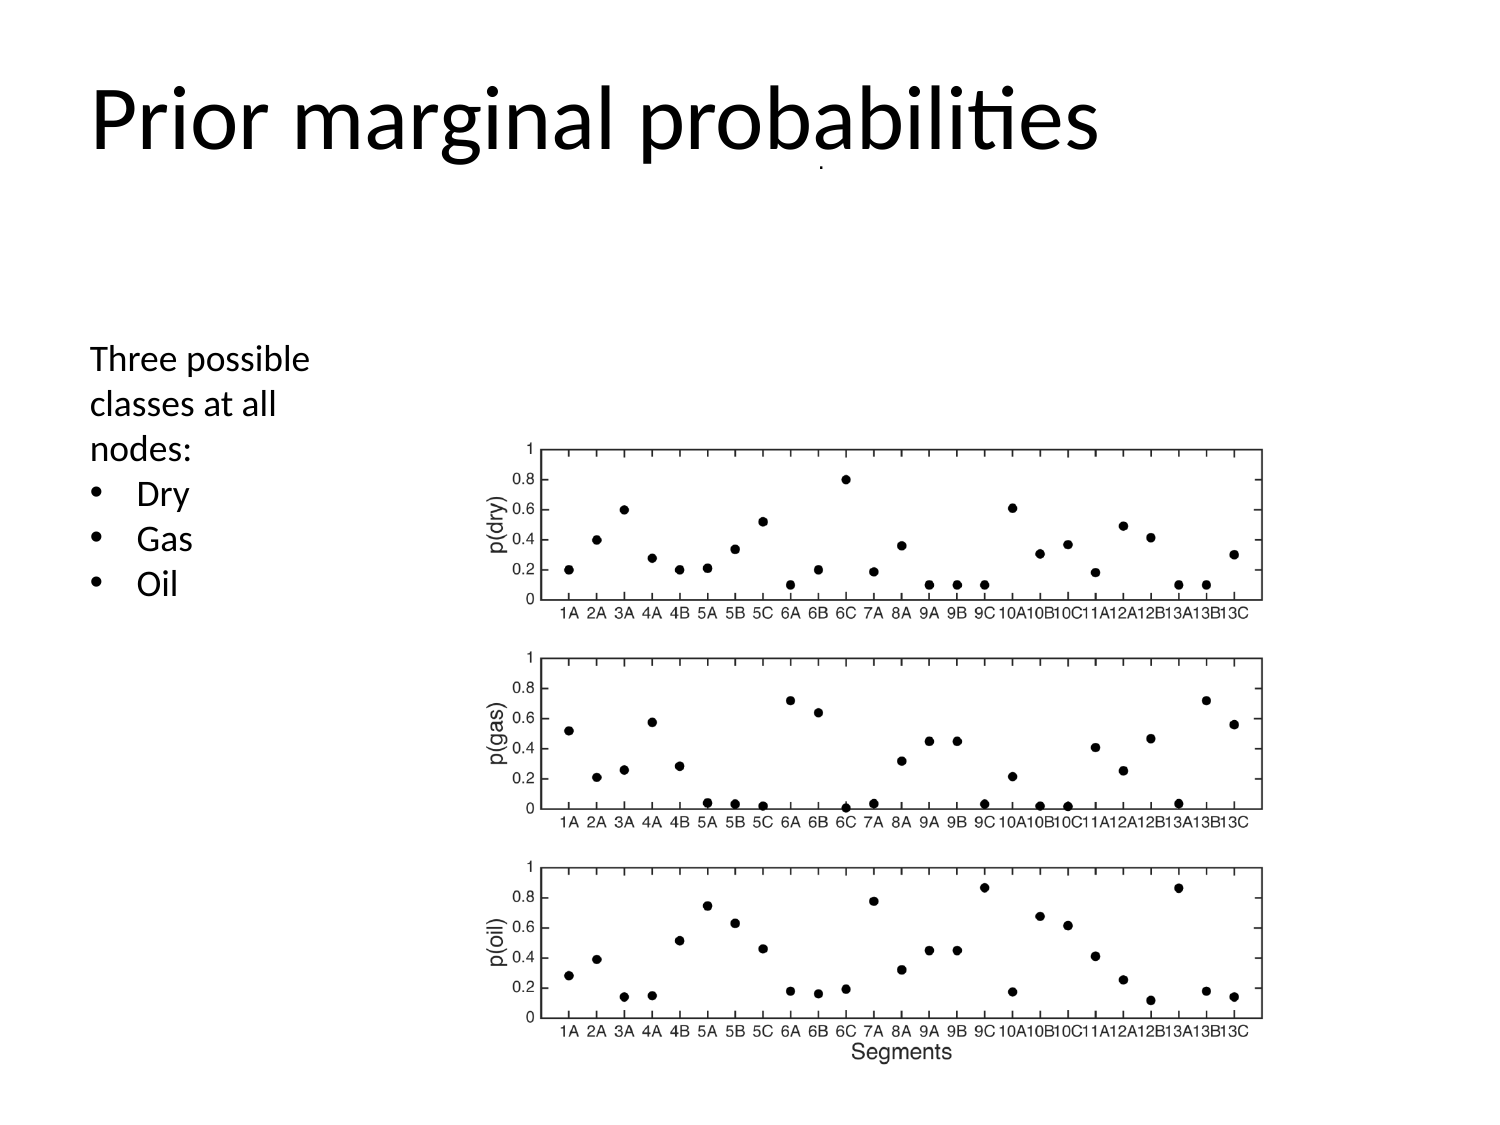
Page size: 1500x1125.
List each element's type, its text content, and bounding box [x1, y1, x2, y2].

title Prior marginal probabilities [75, 19, 1483, 207]
text_box Three possible classes at all nodes: Dry Gas Oil [75, 326, 337, 611]
picture [420, 396, 1351, 1095]
